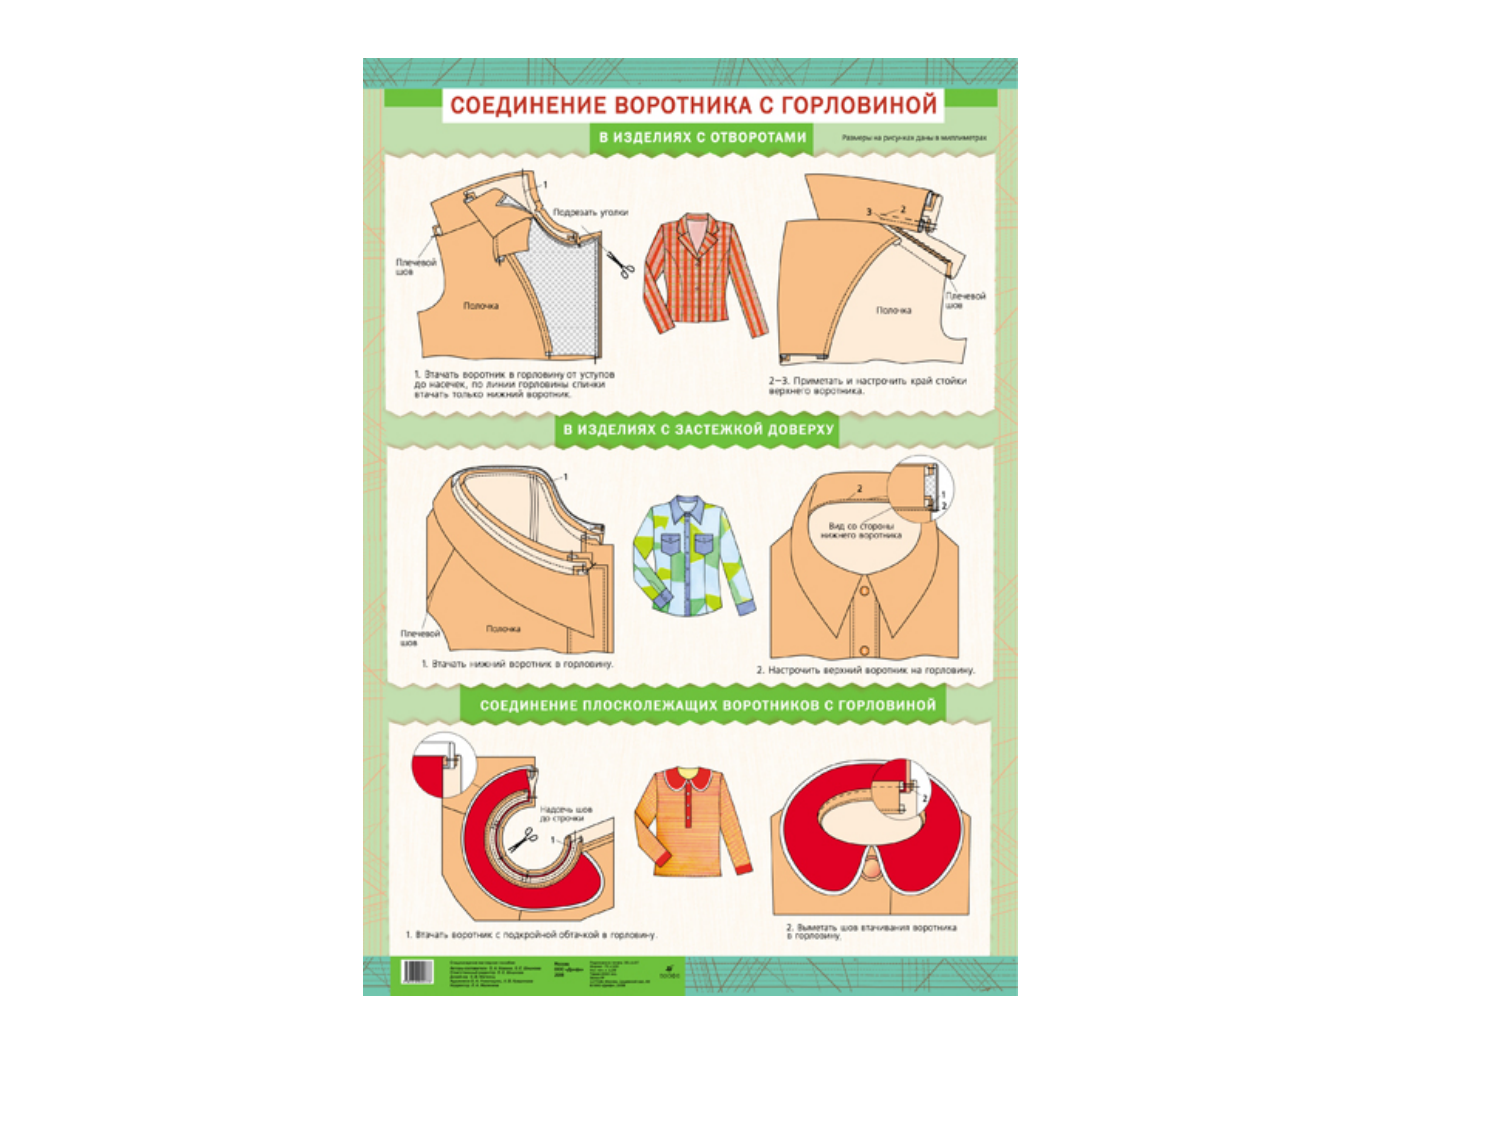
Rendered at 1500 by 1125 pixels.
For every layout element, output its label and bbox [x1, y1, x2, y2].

picture [362, 58, 1019, 997]
